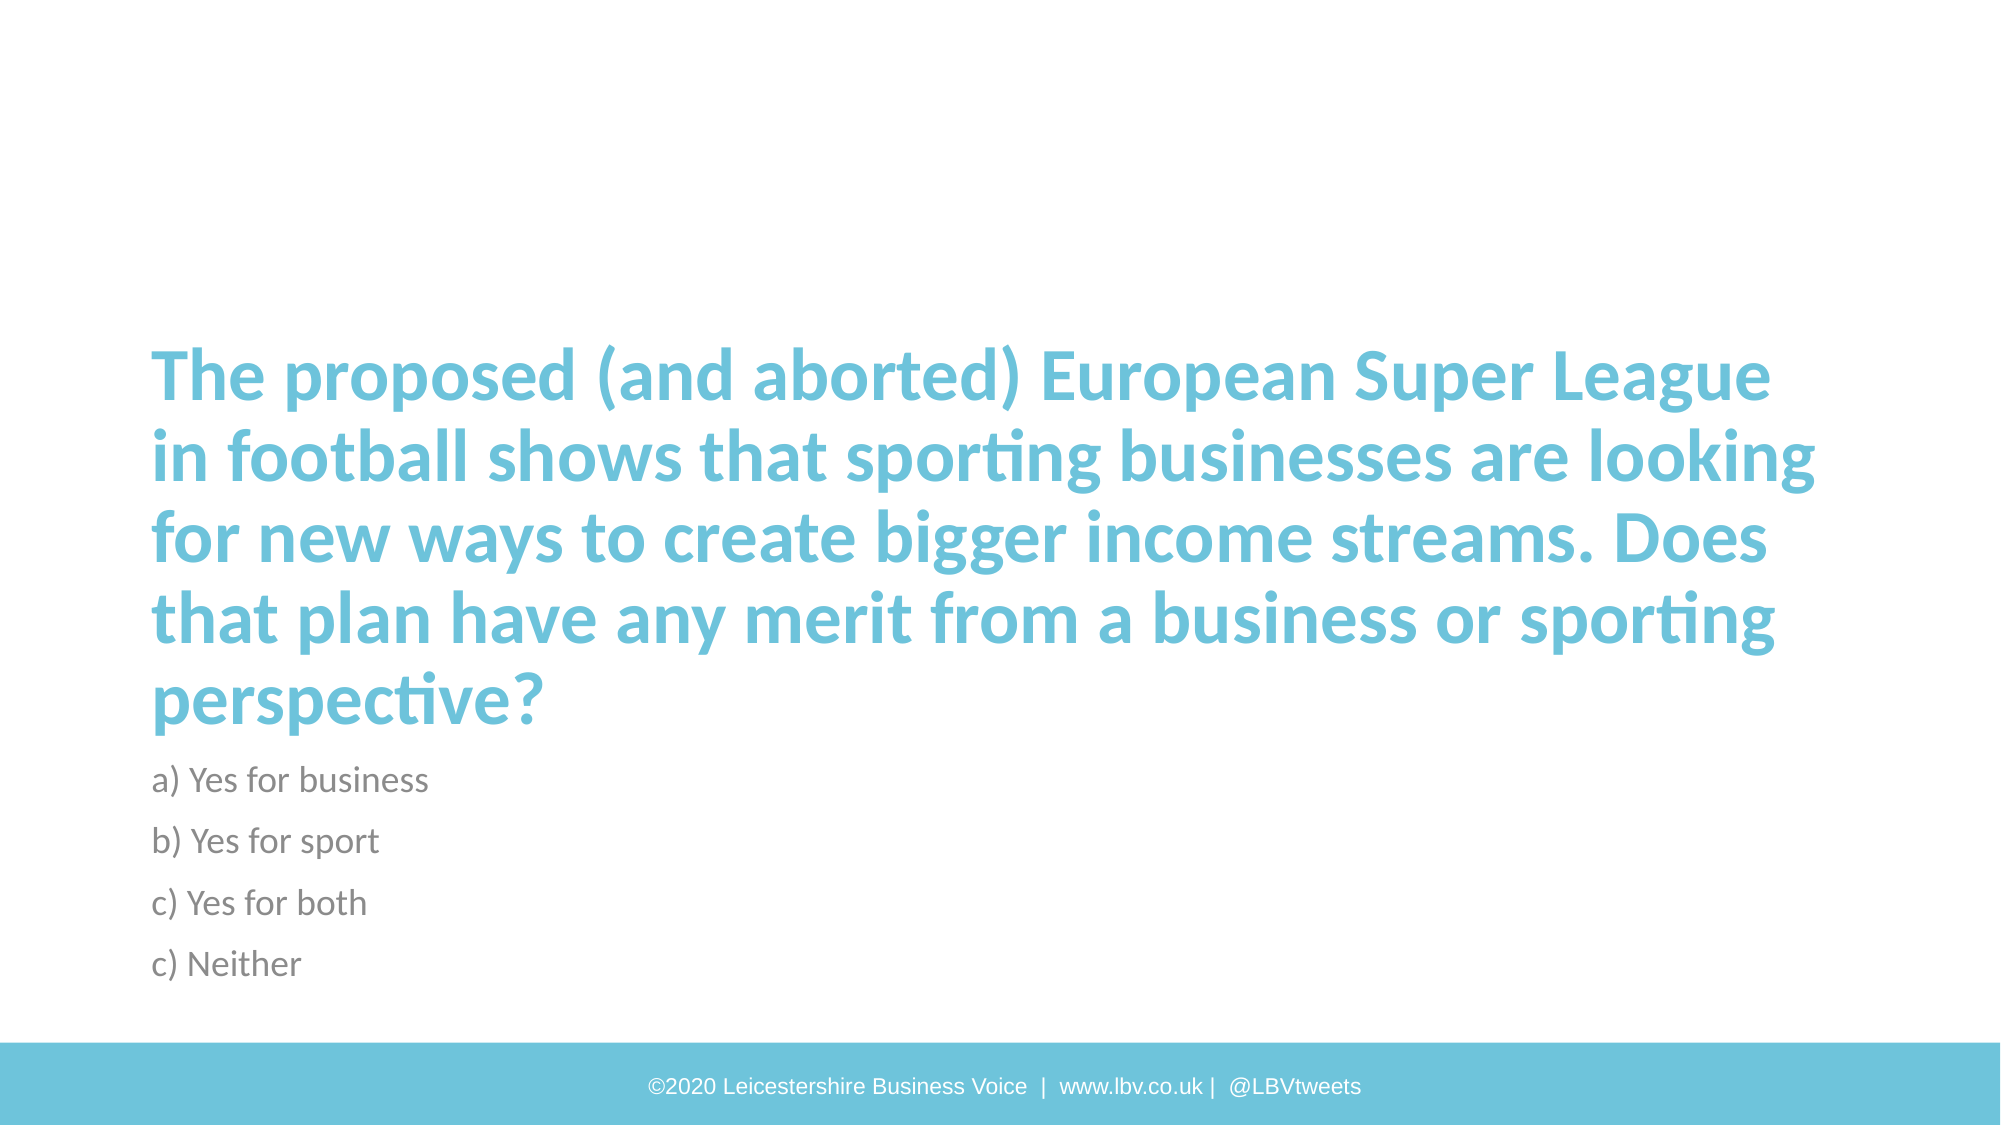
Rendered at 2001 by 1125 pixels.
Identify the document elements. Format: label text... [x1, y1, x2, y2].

title The proposed (and aborted) European Super League in football shows that sporting businesses are looking for new ways to create bigger income streams. Does that plan have any merit from a business or sporting perspective? [136, 280, 1862, 749]
list a) Yes for business b) Yes for sport c) Yes for both c) Neither [136, 752, 1862, 999]
text_box ©2020 Leicestershire Business Voice | www.lbv.co.uk | @LBVtweets [0, 1064, 2000, 1107]
